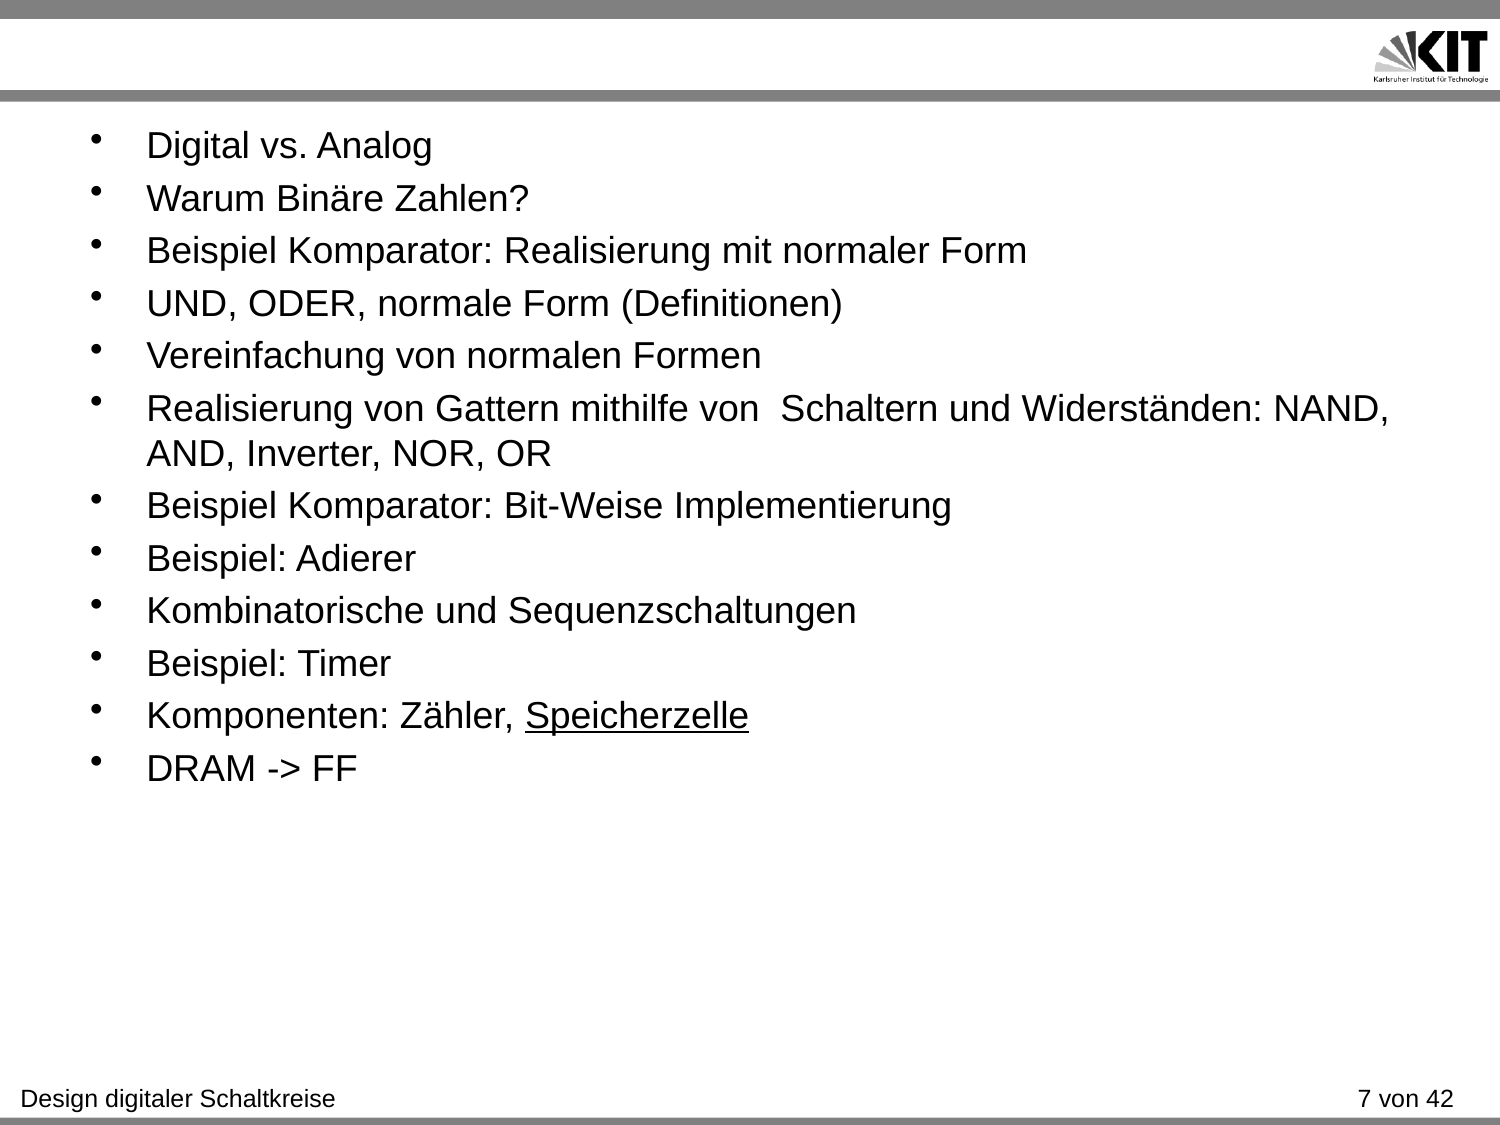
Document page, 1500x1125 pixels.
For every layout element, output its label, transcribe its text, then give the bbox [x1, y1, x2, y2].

picture [1374, 31, 1488, 83]
list Digital vs. Analog Warum Binäre Zahlen? Beispiel Komparator: Realisierung mit normaler Form UND, ODER, normale Form (Definitionen) Vereinfachung von normalen Formen Realisierung von Gattern mithilfe von Schaltern und Widerständen: NAND, AND, Inverter, NOR, OR Beispiel Komparator: Bit-Weise Implementierung Beispiel: Adierer Kombinatorische und Sequenzschaltungen Beispiel: Timer Komponenten: Zähler, Speicherzelle DRAM -> FF [75, 113, 1425, 838]
